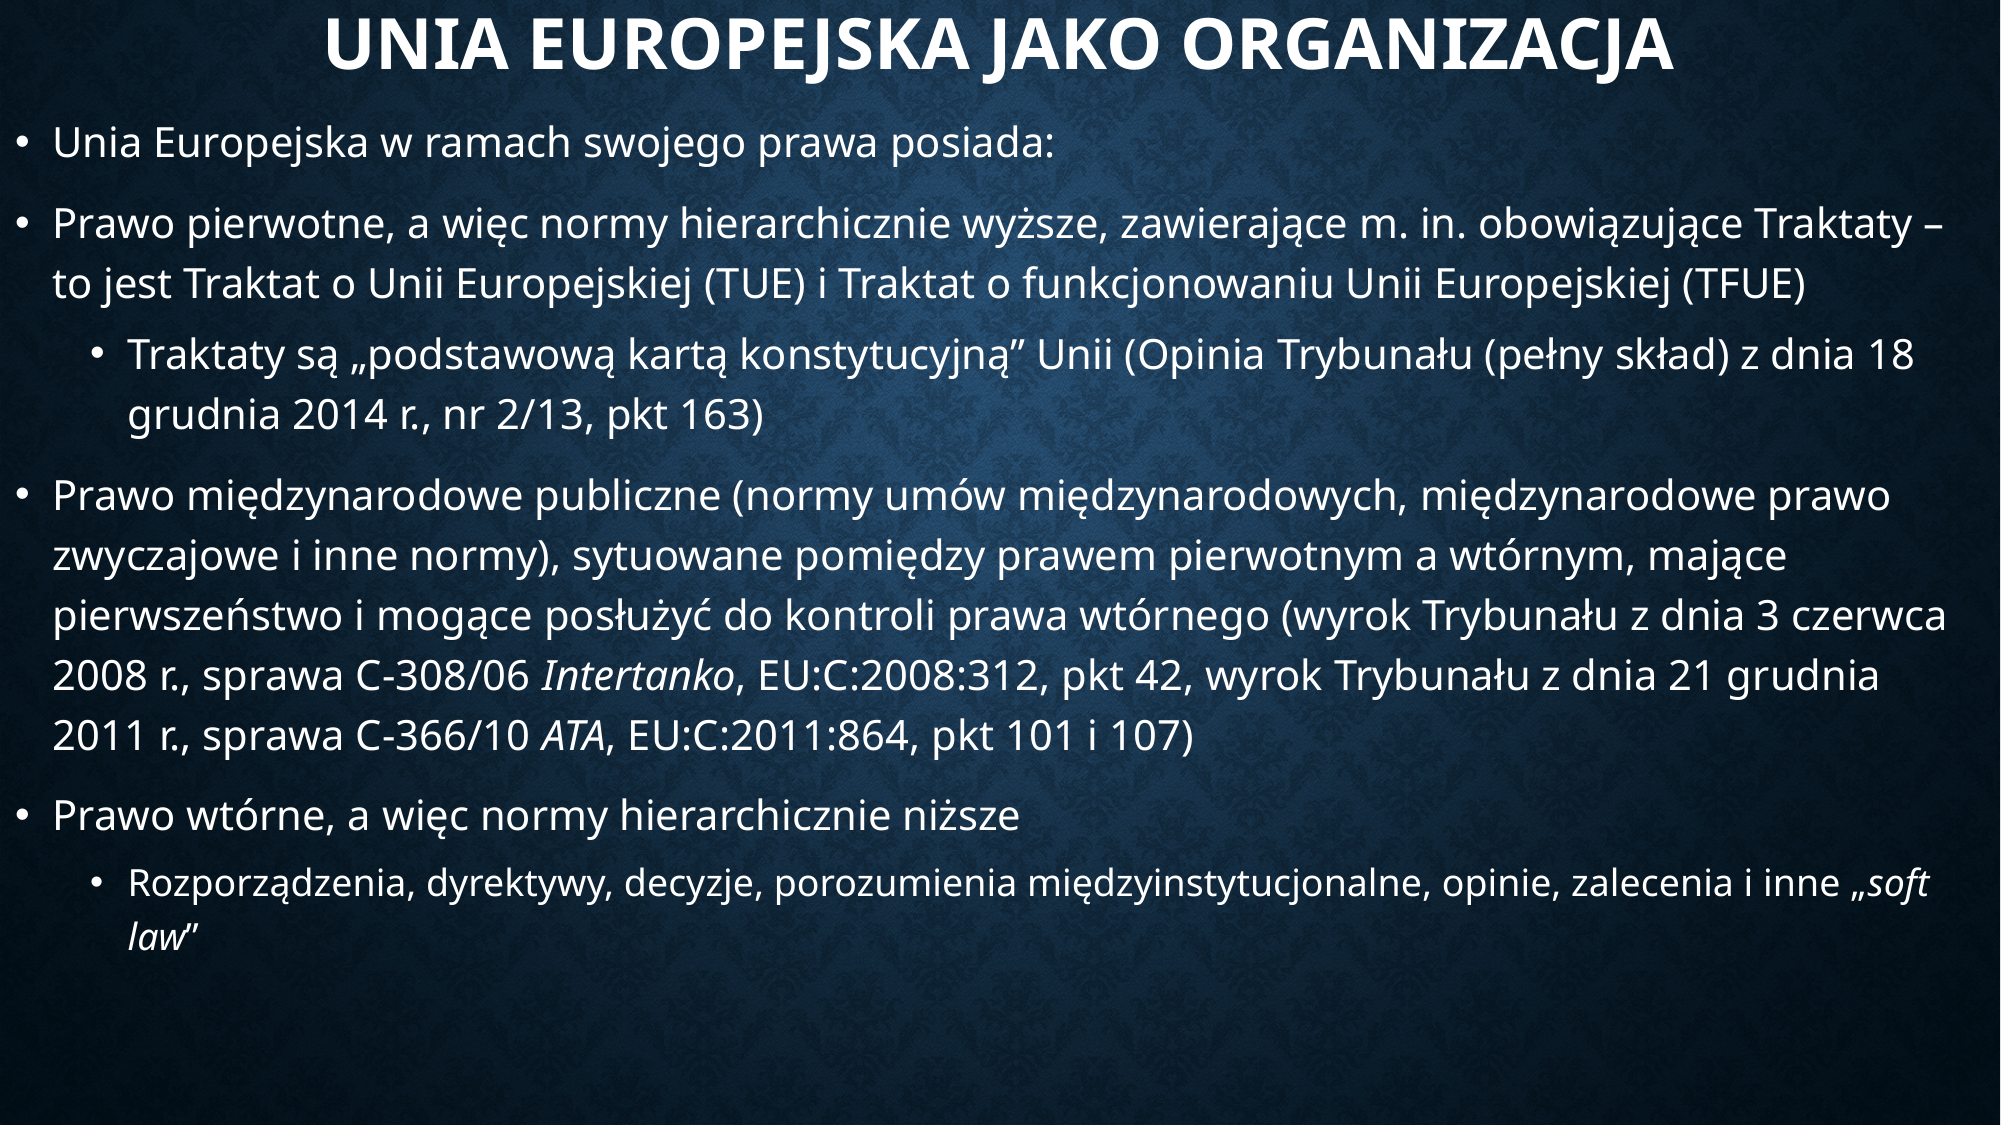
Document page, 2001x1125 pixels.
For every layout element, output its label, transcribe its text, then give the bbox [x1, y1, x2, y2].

list Unia Europejska w ramach swojego prawa posiada: Prawo pierwotne, a więc normy hierarchicznie wyższe, zawierające m. in. obowiązujące Traktaty – to jest Traktat o Unii Europejskiej (TUE) i Traktat o funkcjonowaniu Unii Europejskiej (TFUE) Traktaty są „podstawową kartą konstytucyjną” Unii (Opinia Trybunału (pełny skład) z dnia 18 grudnia 2014 r., nr 2/13, pkt 163) Prawo międzynarodowe publiczne (normy umów międzynarodowych, międzynarodowe prawo zwyczajowe i inne normy), sytuowane pomiędzy prawem pierwotnym a wtórnym, mające pierwszeństwo i mogące posłużyć do kontroli prawa wtórnego (wyrok Trybunału z dnia 3 czerwca 2008 r., sprawa C-308/06 Intertanko, EU:C:2008:312, pkt 42, wyrok Trybunału z dnia 21 grudnia 2011 r., sprawa C-366/10 ATA, EU:C:2011:864, pkt 101 i 107) Prawo wtórne, a więc normy hierarchicznie niższe Rozporządzenia, dyrektywy, decyzje, porozumienia międzyinstytucjonalne, opinie, zalecenia i inne „soft law” [0, 98, 2000, 1125]
title UNIA EUROPEJSKA JAKO ORGANIZACJA [149, 0, 1849, 93]
